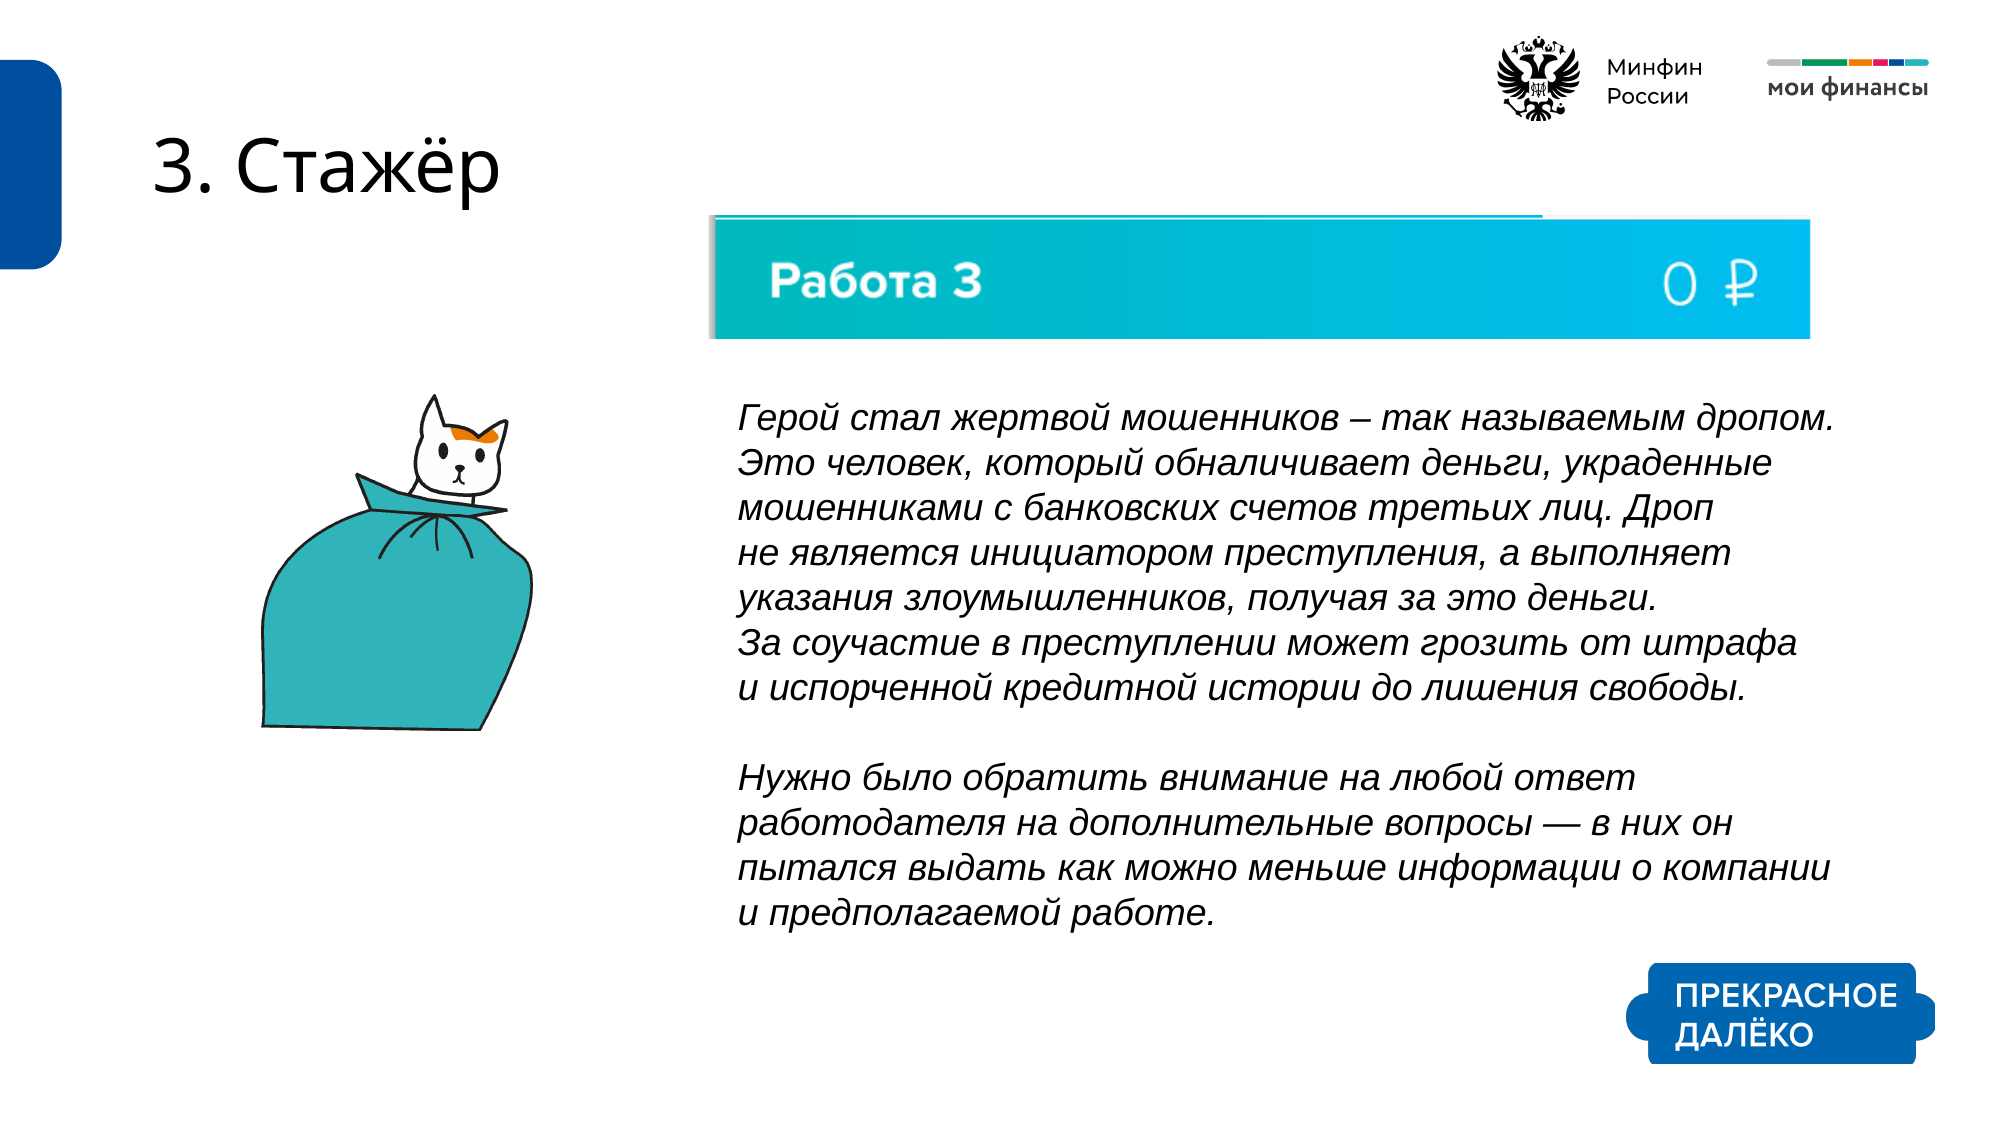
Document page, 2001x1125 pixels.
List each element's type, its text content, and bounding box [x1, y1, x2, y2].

picture [1726, 259, 1757, 306]
picture [260, 393, 533, 732]
picture [1664, 262, 1696, 305]
picture [1625, 963, 1935, 1065]
title 3. Стажёр [137, 59, 1863, 278]
picture [1863, 59, 1929, 101]
picture [708, 215, 1813, 340]
text_box Герой стал жертвой мошенников – так называемым дропом. Это человек, который обналичивает деньги, украденные мошенниками с банковских счетов третьих лиц. Дроп не является инициатором преступления, а выполняет указания злоумышленников, получая за это деньги. За соучастие в преступлении может грозить от штрафа и испорченной кредитной истории до лишения свободы. Нужно было обратить внимание на любой ответ работодателя на дополнительные вопросы — в них он пытался выдать как можно меньше информации о компании и предполагаемой работе. [722, 385, 1895, 941]
picture [1497, 36, 1768, 59]
